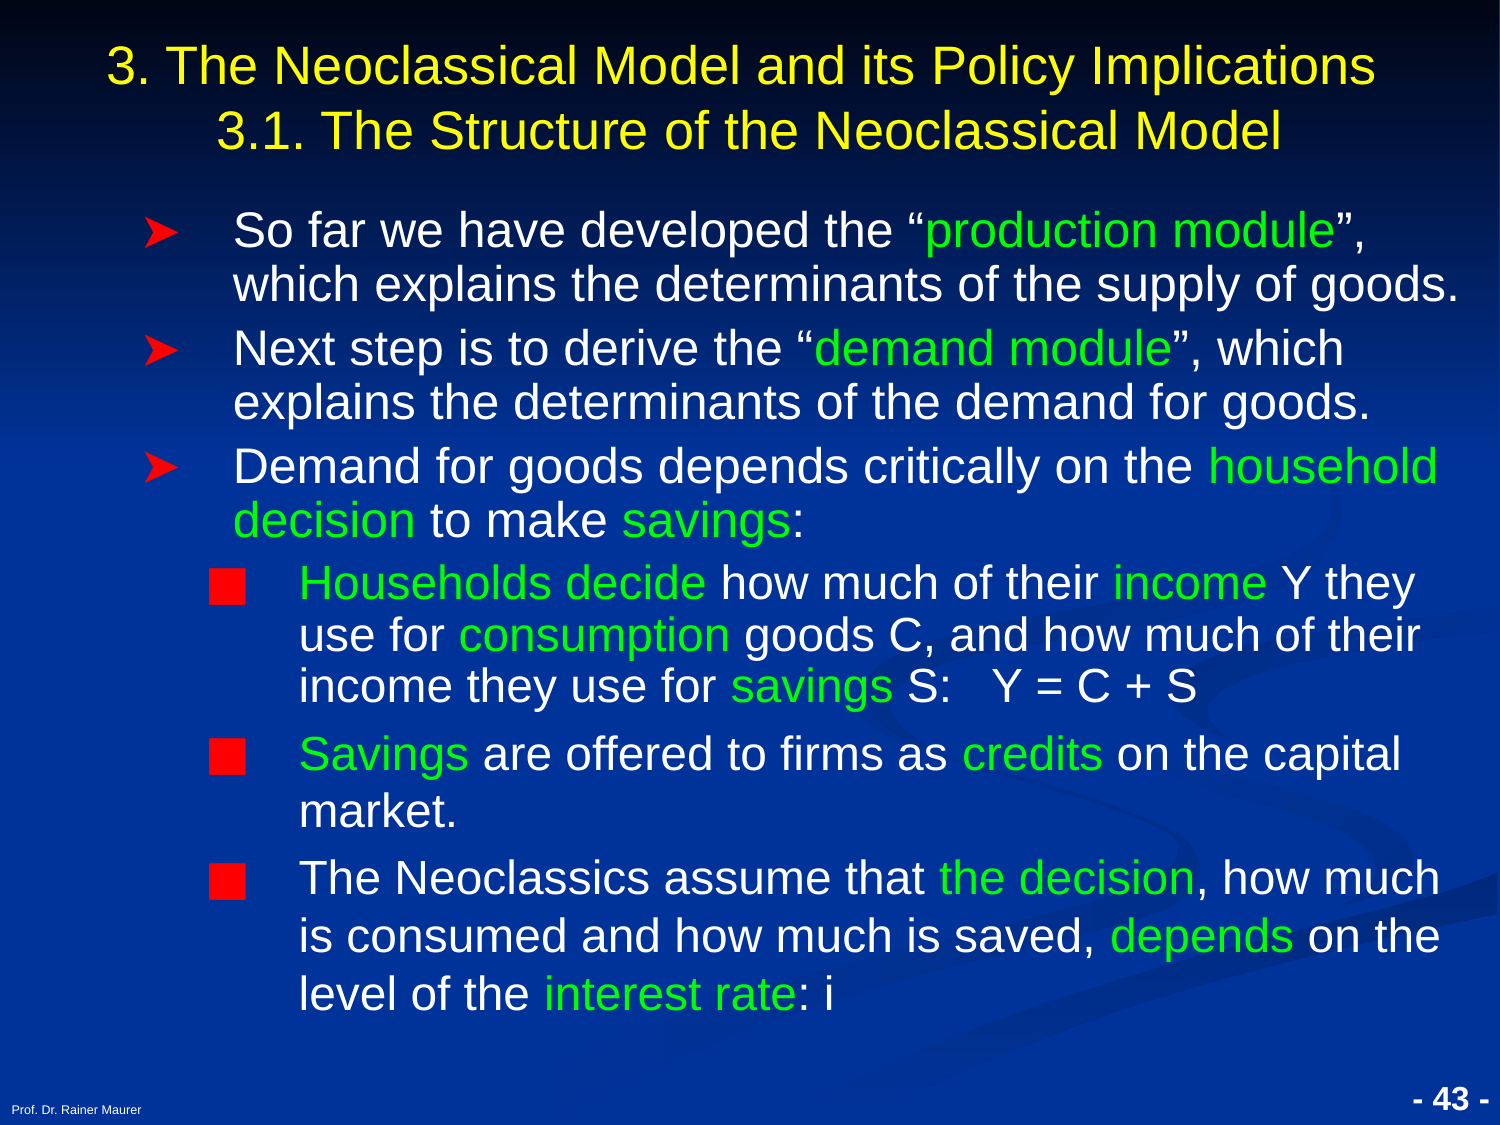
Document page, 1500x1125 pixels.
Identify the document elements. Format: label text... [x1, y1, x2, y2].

title 3. The Neoclassical Model and its Policy Implications 3.1. The Structure of the Neoclassical Model [75, 5, 1425, 186]
text_box Prof. Dr. Rainer Maurer [0, 1046, 124, 1125]
list So far we have developed the “production module”, which explains the determinants of the supply of goods. Next step is to derive the “demand module”, which explains the determinants of the demand for goods. Demand for goods depends critically on the household decision to make savings: Households decide how much of their income Y they use for consumption goods C, and how much of their income they use for savings S: Y = C + S Savings are offered to firms as credits on the capital market. The Neoclassics assume that the decision, how much is consumed and how much is saved, depends on the level of the interest rate: i [124, 197, 1500, 1125]
